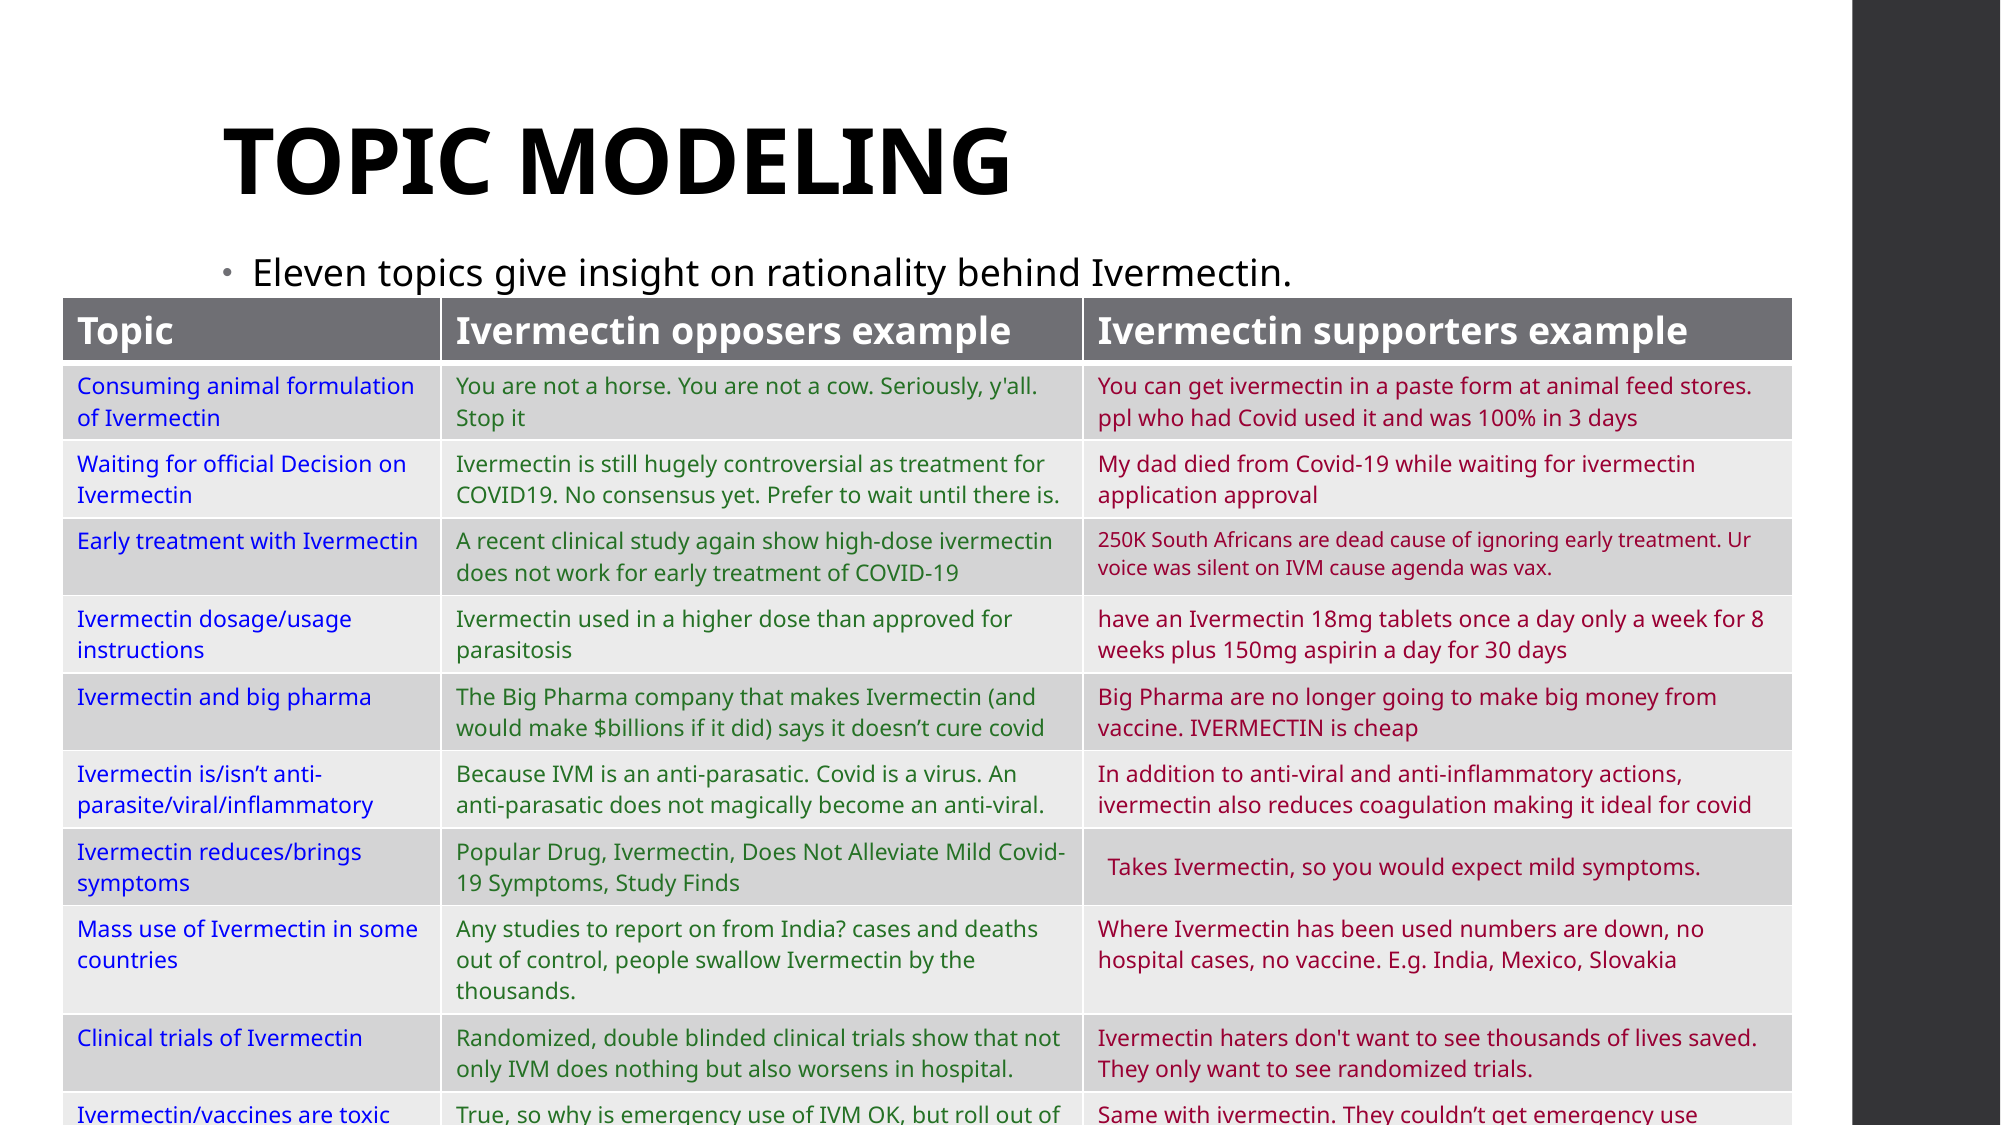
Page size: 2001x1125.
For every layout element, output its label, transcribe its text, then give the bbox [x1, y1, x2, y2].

table_cell Ivermectin haters don't want to see thousands of lives saved. They only want to see randomized trials. [1084, 1015, 1792, 1091]
title Topic Modeling [206, 4, 1797, 222]
table_cell Where Ivermectin has been used numbers are down, no hospital cases, no vaccine. E.g. India, Mexico, Slovakia [1084, 906, 1792, 1013]
table_cell A recent clinical study again show high-dose ivermectin does not work for early treatment of COVID-19 [442, 519, 1082, 595]
table_cell Randomized, double blinded clinical trials show that not only IVM does nothing but also worsens in hospital. [442, 1015, 1082, 1091]
table_cell Clinical trials of Ivermectin [63, 1015, 440, 1091]
table_cell The Big Pharma company that makes Ivermectin (and would make $billions if it did) says it doesn’t cure covid [442, 674, 1082, 750]
table_cell Mass use of Ivermectin in some countries [63, 906, 440, 1013]
table_cell In addition to anti-viral and anti-inflammatory actions, ivermectin also reduces coagulation making it ideal for covid [1084, 751, 1792, 827]
table_header Topic [63, 298, 440, 360]
table_cell Big Pharma are no longer going to make big money from vaccine. IVERMECTIN is cheap [1084, 674, 1792, 750]
list Eleven topics give insight on rationality behind Ivermectin. [206, 244, 1617, 296]
table_cell Ivermectin is/isn’t anti-parasite/viral/inflammatory [63, 751, 440, 827]
table_cell Consuming animal formulation of Ivermectin [63, 366, 440, 439]
table_cell Ivermectin used in a higher dose than approved for parasitosis [442, 596, 1082, 672]
table_cell Any studies to report on from India? cases and deaths out of control, people swallow Ivermectin by the thousands. [442, 906, 1082, 1013]
table_cell Popular Drug, Ivermectin, Does Not Alleviate Mild Covid-19 Symptoms, Study Finds [442, 829, 1082, 905]
table_cell True, so why is emergency use of IVM OK, but roll out of a tested vaccine not? [442, 1093, 1082, 1125]
table_cell Ivermectin/vaccines are toxic [63, 1093, 440, 1125]
table_cell Ivermectin is still hugely controversial as treatment for COVID19. No consensus yet. Prefer to wait until there is. [442, 441, 1082, 517]
table_cell Ivermectin dosage/usage instructions [63, 596, 440, 672]
table_header Ivermectin opposers example [442, 298, 1082, 360]
table_cell Same with ivermectin. They couldn’t get emergency use approval for vaccines if there were other therapeutic treatments [1084, 1093, 1792, 1125]
table_cell Ivermectin and big pharma [63, 674, 440, 750]
table_cell Because IVM is an anti-parasatic. Covid is a virus. An anti-parasatic does not magically become an anti-viral. [442, 751, 1082, 827]
table_cell have an Ivermectin 18mg tablets once a day only a week for 8 weeks plus 150mg aspirin a day for 30 days [1084, 596, 1792, 672]
table_cell Early treatment with Ivermectin [63, 519, 440, 595]
table_cell You can get ivermectin in a paste form at animal feed stores. ppl who had Covid used it and was 100% in 3 days [1084, 366, 1792, 439]
table_cell My dad died from Covid-19 while waiting for ivermectin application approval [1084, 441, 1792, 517]
table_cell You are not a horse. You are not a cow. Seriously, y'all. Stop it [442, 366, 1082, 439]
table_cell Ivermectin reduces/brings symptoms [63, 829, 440, 905]
table_cell 250K South Africans are dead cause of ignoring early treatment. Ur voice was silent on IVM cause agenda was vax. [1084, 519, 1792, 595]
table_cell Takes Ivermectin, so you would expect mild symptoms. [1084, 829, 1792, 905]
table_cell Waiting for official Decision on Ivermectin [63, 441, 440, 517]
table_header Ivermectin supporters example [1084, 298, 1792, 360]
